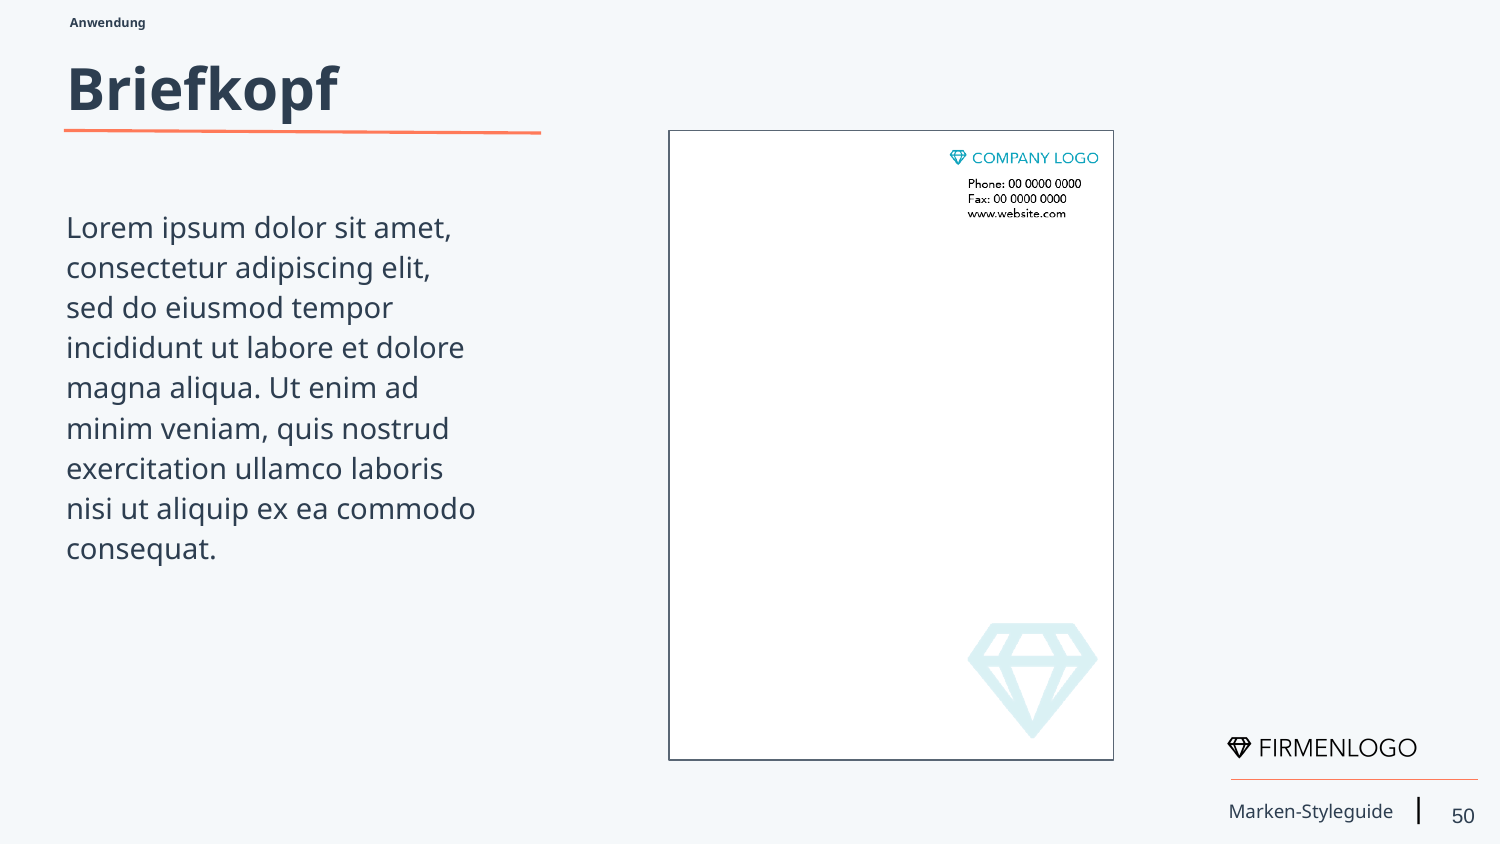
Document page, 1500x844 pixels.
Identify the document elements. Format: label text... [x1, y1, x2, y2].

slide_number 50 [1399, 783, 1490, 844]
text_box Anwendung [55, 0, 389, 37]
picture [668, 130, 1114, 762]
title Briefkopf [51, 36, 1449, 131]
picture [1213, 720, 1433, 776]
list Lorem ipsum dolor sit amet, consectetur adipiscing elit, sed do eiusmod tempor incididunt ut labore et dolore magna aliqua. Ut enim ad minim veniam, quis nostrud exercitation ullamco laboris nisi ut aliquip ex ea commodo consequat. [51, 189, 496, 659]
